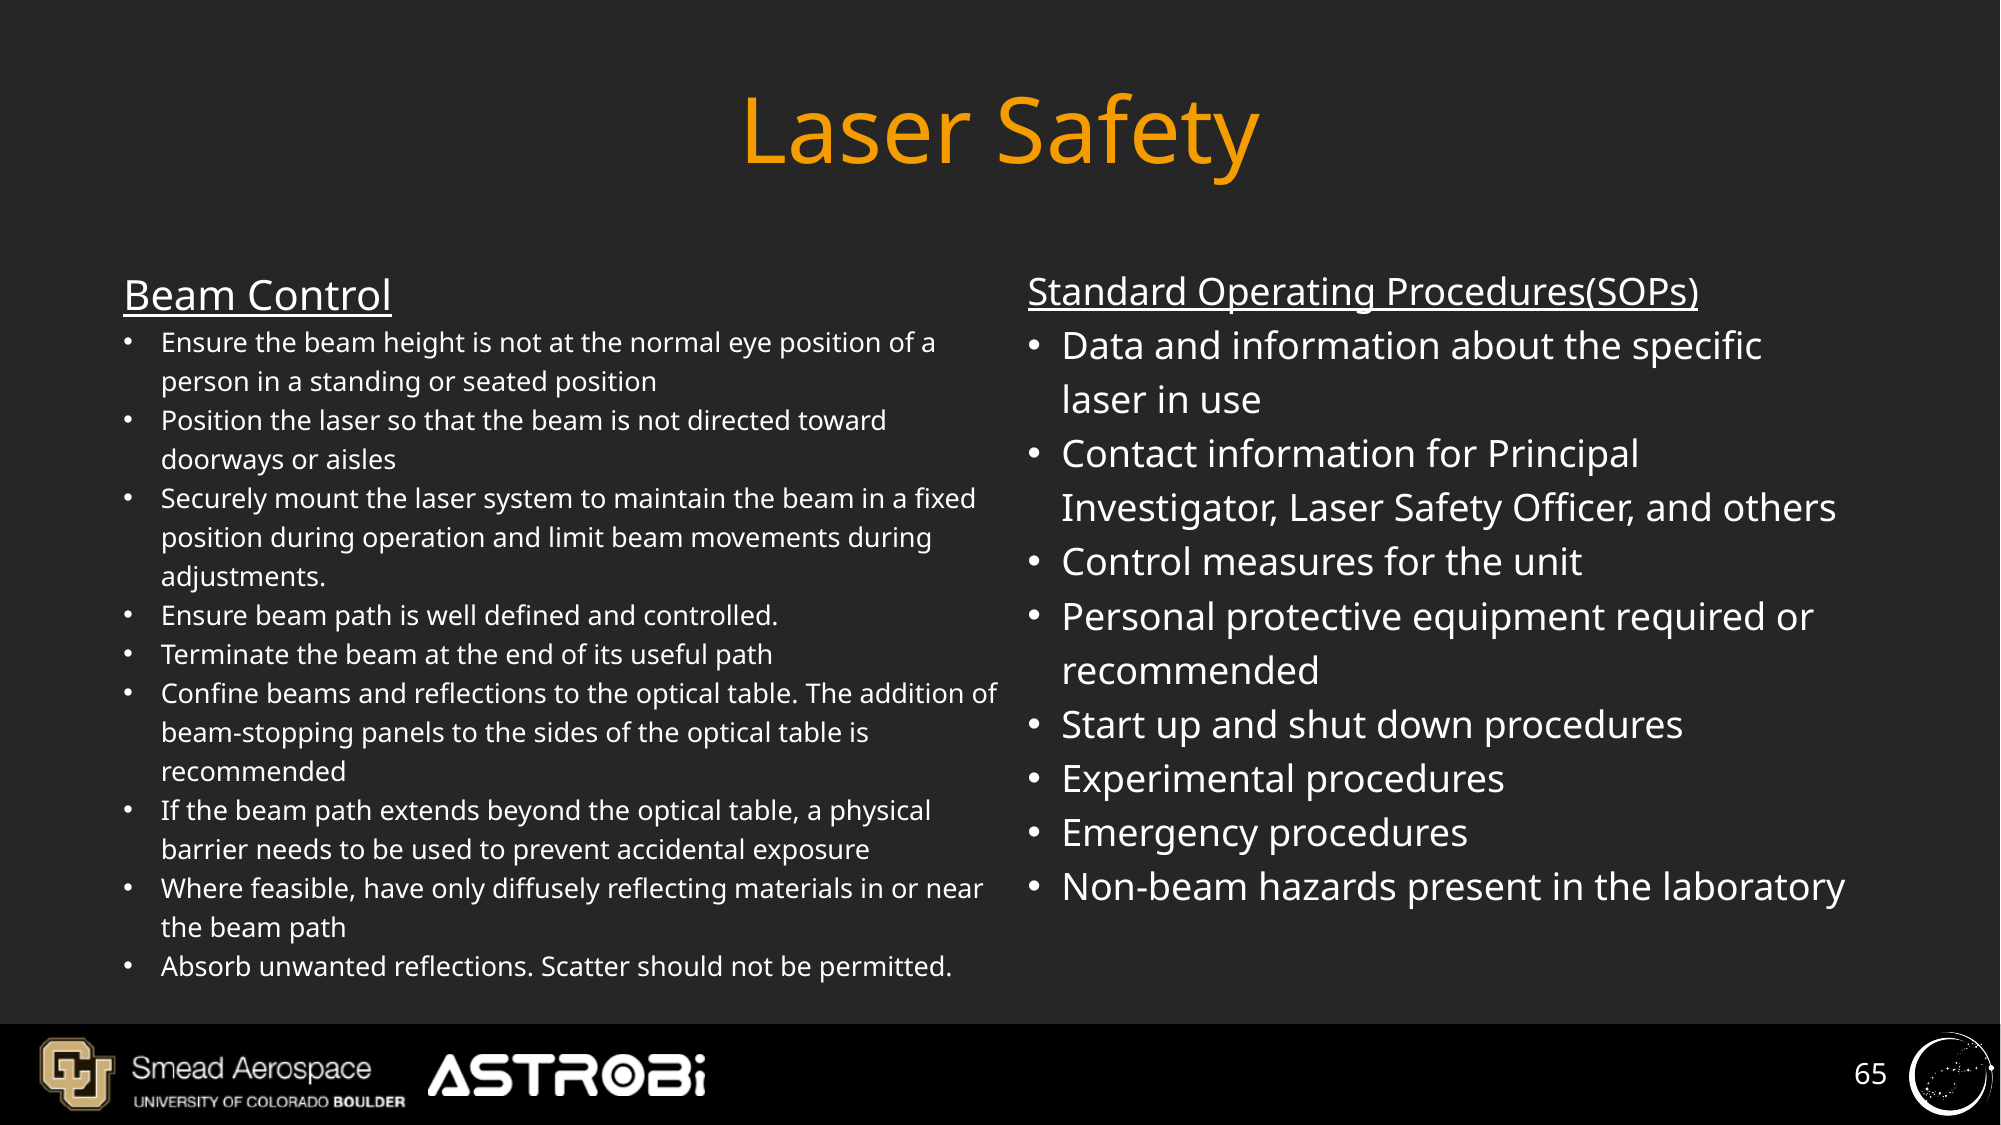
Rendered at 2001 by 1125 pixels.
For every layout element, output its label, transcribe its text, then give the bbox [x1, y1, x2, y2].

title Laser Safety [137, 25, 1863, 243]
list Beam Control Ensure the beam height is not at the normal eye position of a person in a standing or seated position Position the laser so that the beam is not directed toward doorways or aisles Securely mount the laser system to maintain the beam in a fixed position during operation and limit beam movements during adjustments. Ensure beam path is well defined and controlled. Terminate the beam at the end of its useful path Confine beams and reflections to the optical table. The addition of beam-stopping panels to the sides of the optical table is recommended If the beam path extends beyond the optical table, a physical barrier needs to be used to prevent accidental exposure Where feasible, have only diffusely reflecting materials in or near the beam path Absorb unwanted reflections. Scatter should not be permitted. [108, 251, 1012, 1014]
list Standard Operating Procedures(SOPs) Data and information about the specific laser in use Contact information for Principal Investigator, Laser Safety Officer, and others Control measures for the unit Personal protective equipment required or recommended Start up and shut down procedures Experimental procedures Emergency procedures Non-beam hazards present in the laboratory [1012, 251, 1863, 1014]
slide_number ‹#› [1452, 1045, 1903, 1105]
picture [428, 1054, 705, 1096]
picture [1902, 1030, 2000, 1121]
picture [21, 1030, 407, 1121]
